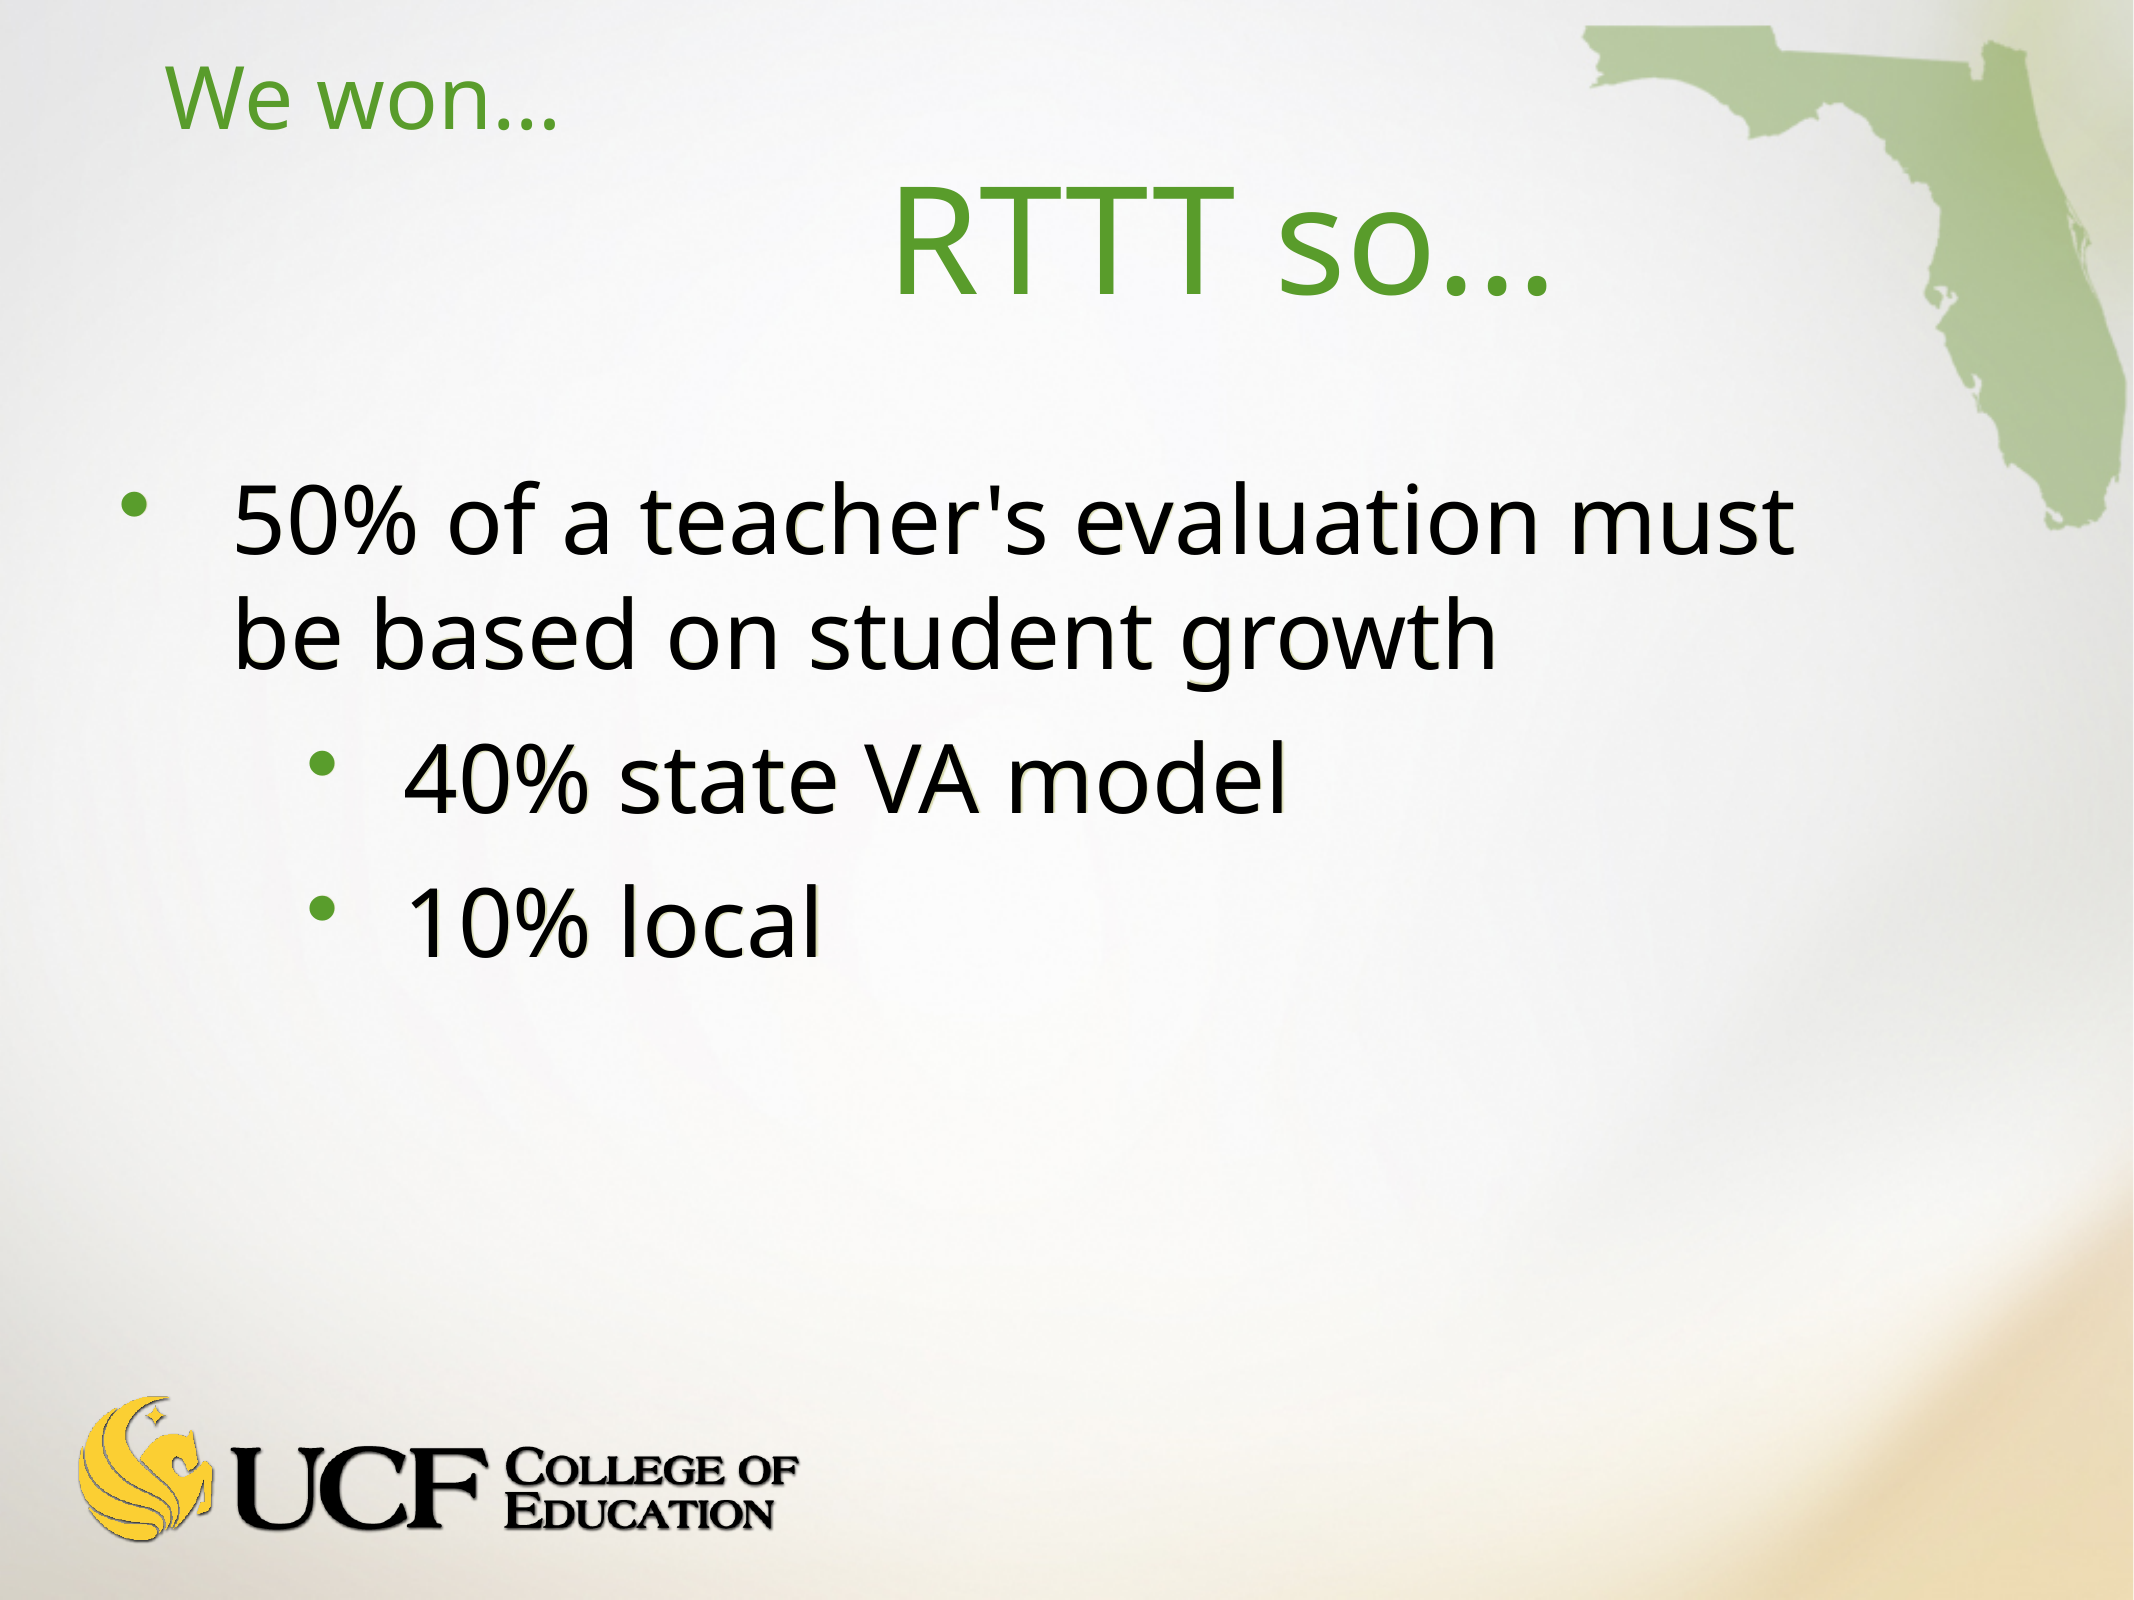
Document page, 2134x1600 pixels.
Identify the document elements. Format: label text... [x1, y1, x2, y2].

list 50% of a teacher's evaluation must be based on student growth 40% state VA model 10% local [109, 449, 1818, 1055]
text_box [153, 70, 1567, 326]
picture [0, 0, 2134, 1600]
